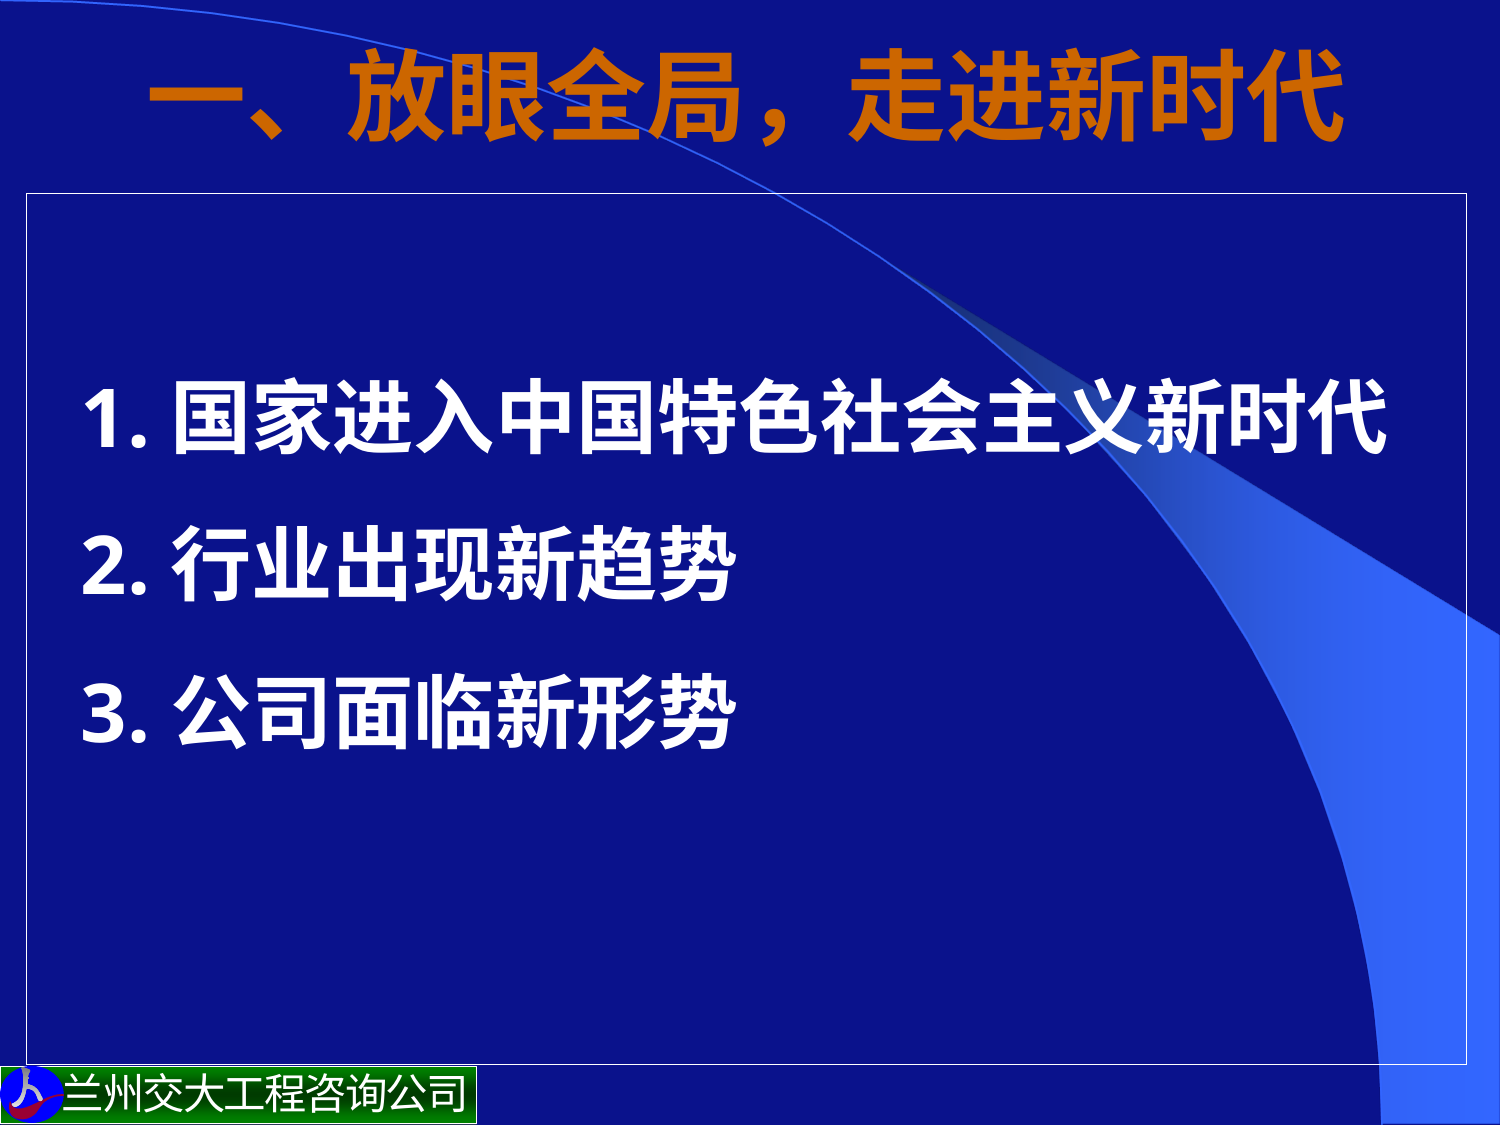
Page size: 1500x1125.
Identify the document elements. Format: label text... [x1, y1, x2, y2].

list 1.国家进入中国特色社会主义新时代 2.行业出现新趋势 3.公司面临新形势 [26, 193, 1467, 1065]
picture [0, 0, 1500, 1125]
title 一、放眼全局，走进新时代 [26, 0, 1467, 188]
